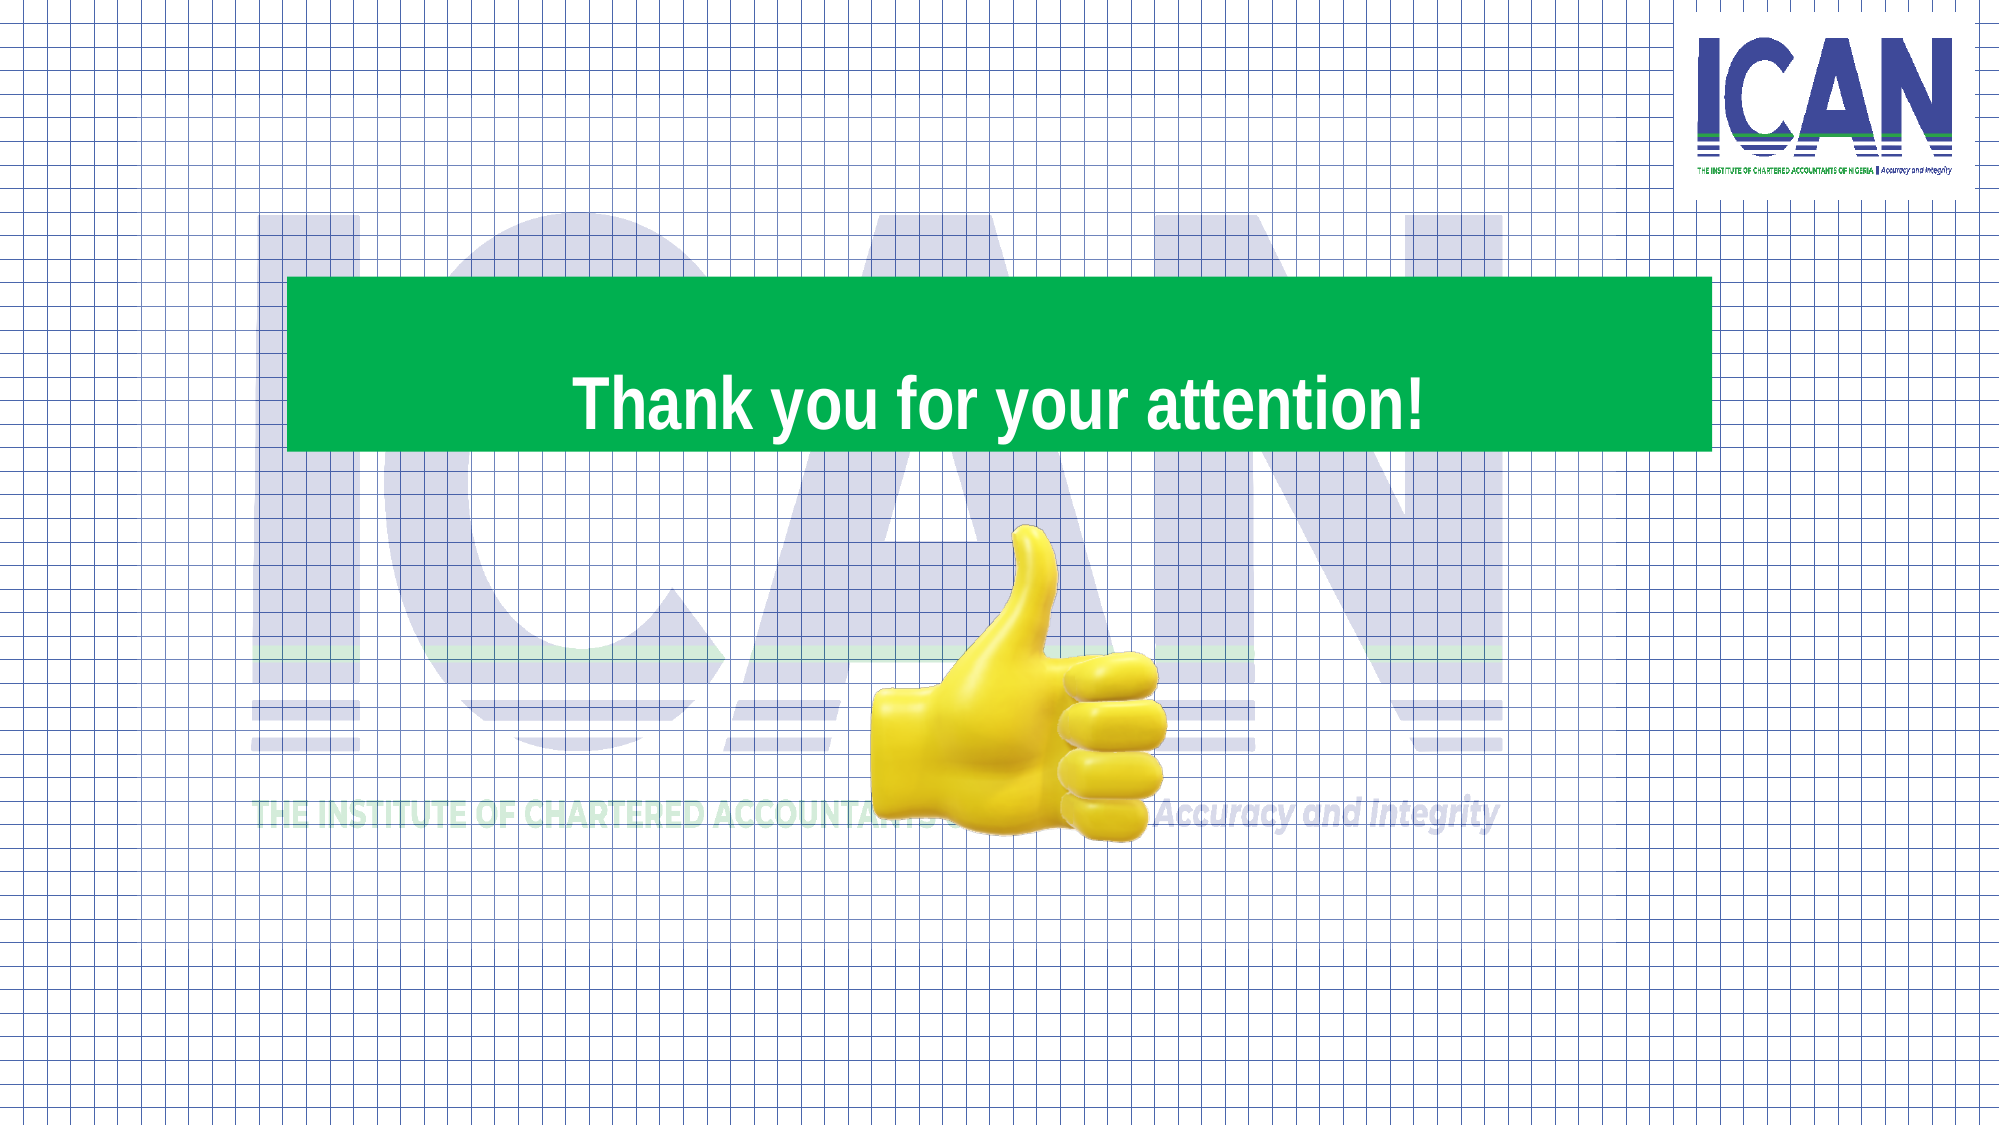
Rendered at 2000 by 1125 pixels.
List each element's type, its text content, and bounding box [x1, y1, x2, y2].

picture [637, 512, 1388, 850]
picture [1674, 12, 1975, 200]
title Thank you for your attention! [287, 276, 1713, 452]
